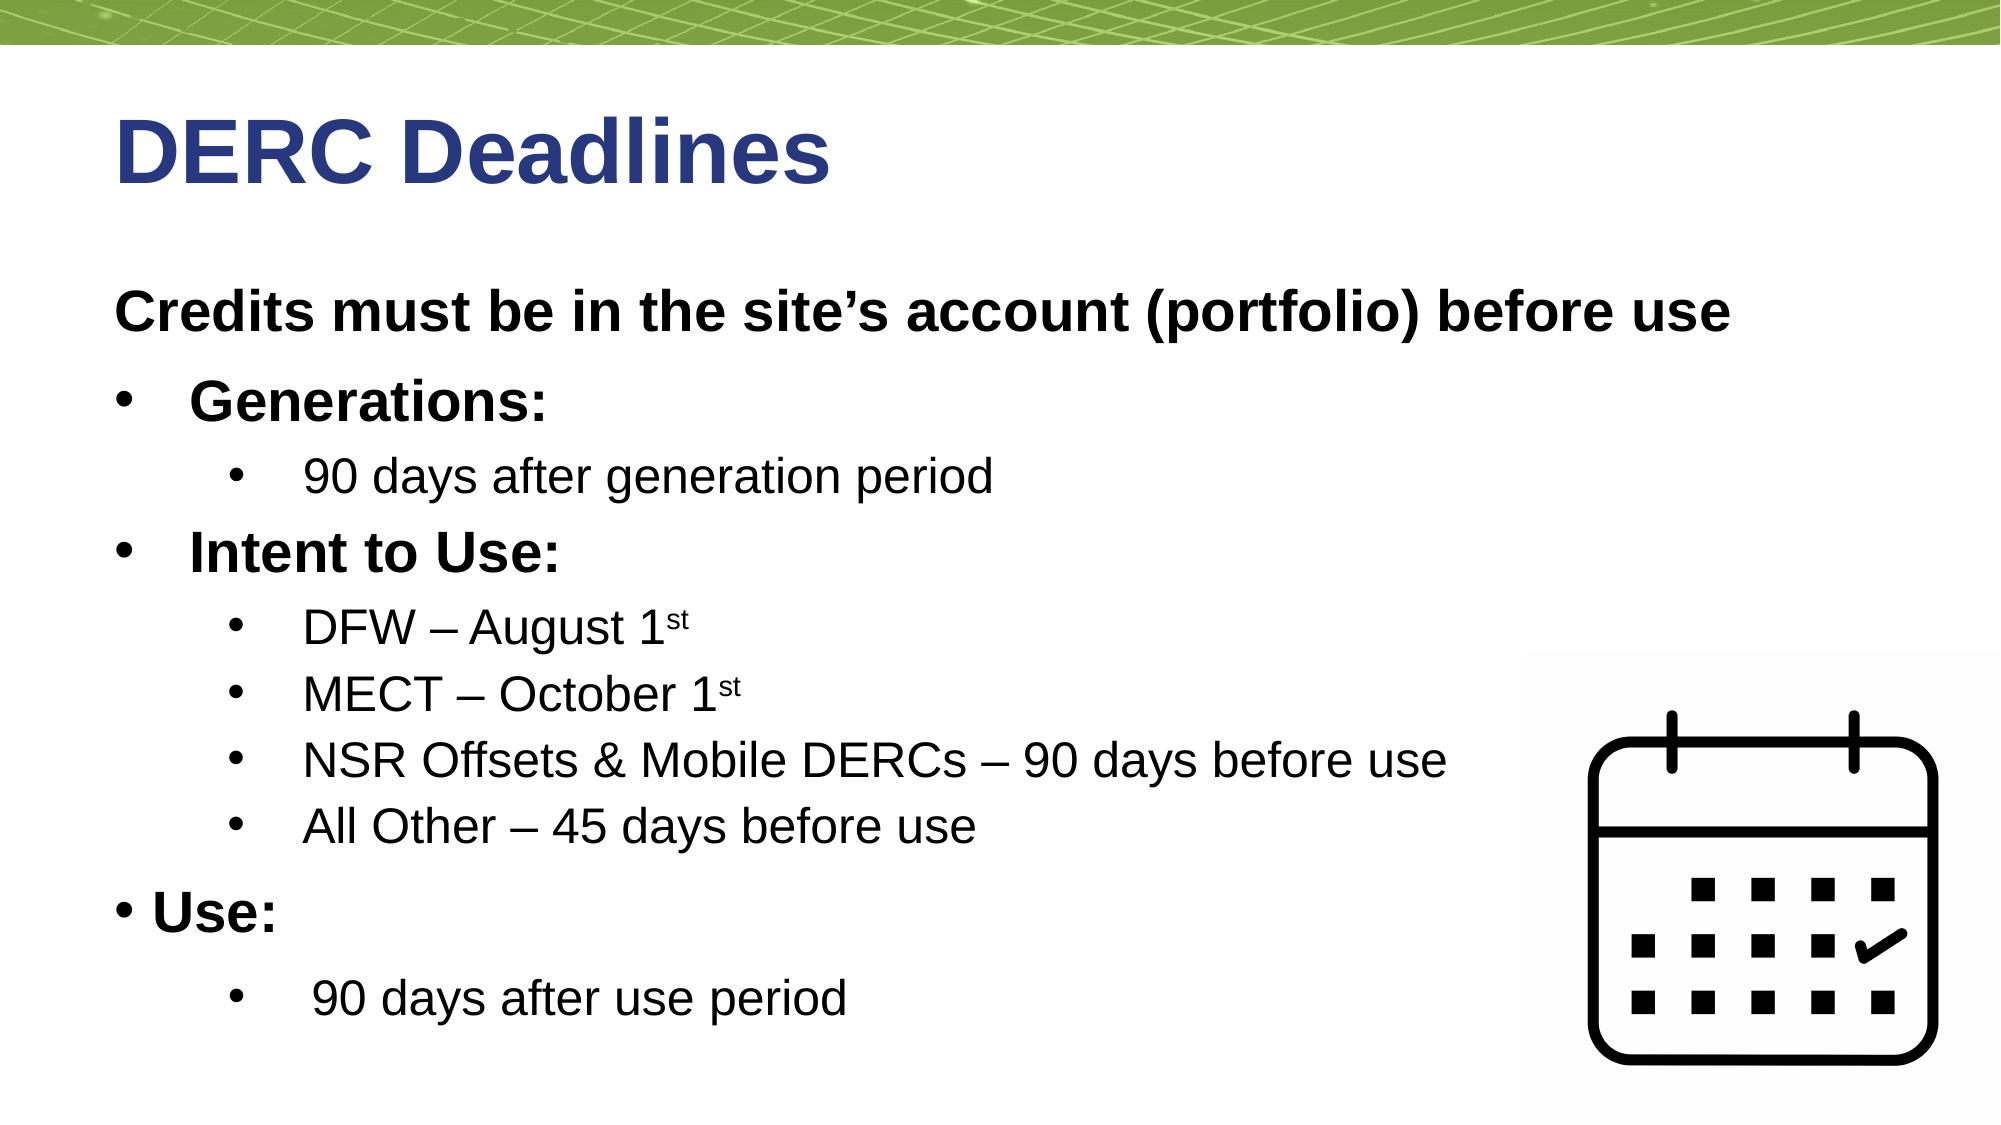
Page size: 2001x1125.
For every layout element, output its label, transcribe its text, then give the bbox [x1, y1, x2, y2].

picture [0, 0, 2000, 45]
picture [1526, 651, 2000, 1125]
title DERC Deadlines [99, 97, 1900, 218]
list Credits must be in the site’s account (portfolio) before use Generations: 90 days after generation period Intent to Use: DFW – August 1st MECT – October 1st NSR Offsets & Mobile DERCs – 90 days before use All Other – 45 days before use Use: 90 days after use period [99, 265, 1898, 1038]
